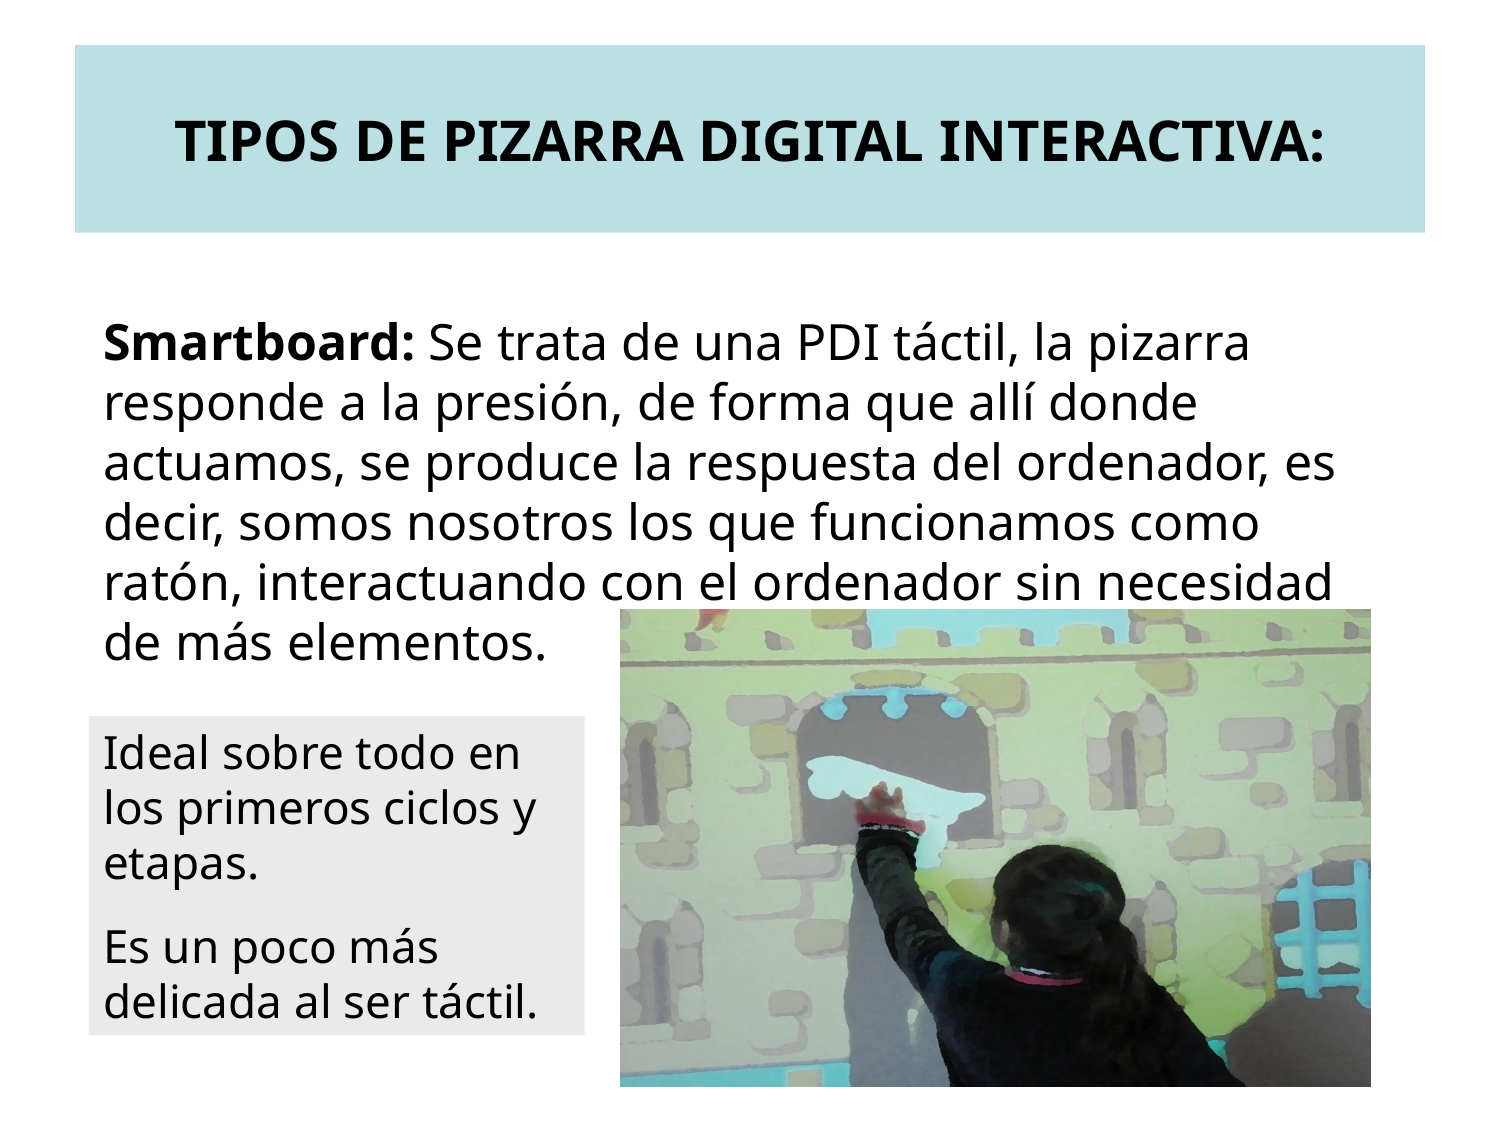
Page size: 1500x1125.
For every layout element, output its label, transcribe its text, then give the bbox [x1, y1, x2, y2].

text_box Smartboard: Se trata de una PDI táctil, la pizarra responde a la presión, de forma que allí donde actuamos, se produce la respuesta del ordenador, es decir, somos nosotros los que funcionamos como ratón, interactuando con el ordenador sin necesidad de más elementos. [88, 302, 1400, 678]
title TIPOS DE PIZARRA DIGITAL INTERACTIVA: [75, 45, 1425, 233]
text_box Ideal sobre todo en los primeros ciclos y etapas. Es un poco más delicada al ser táctil. [88, 716, 585, 1035]
picture [619, 609, 1371, 1087]
